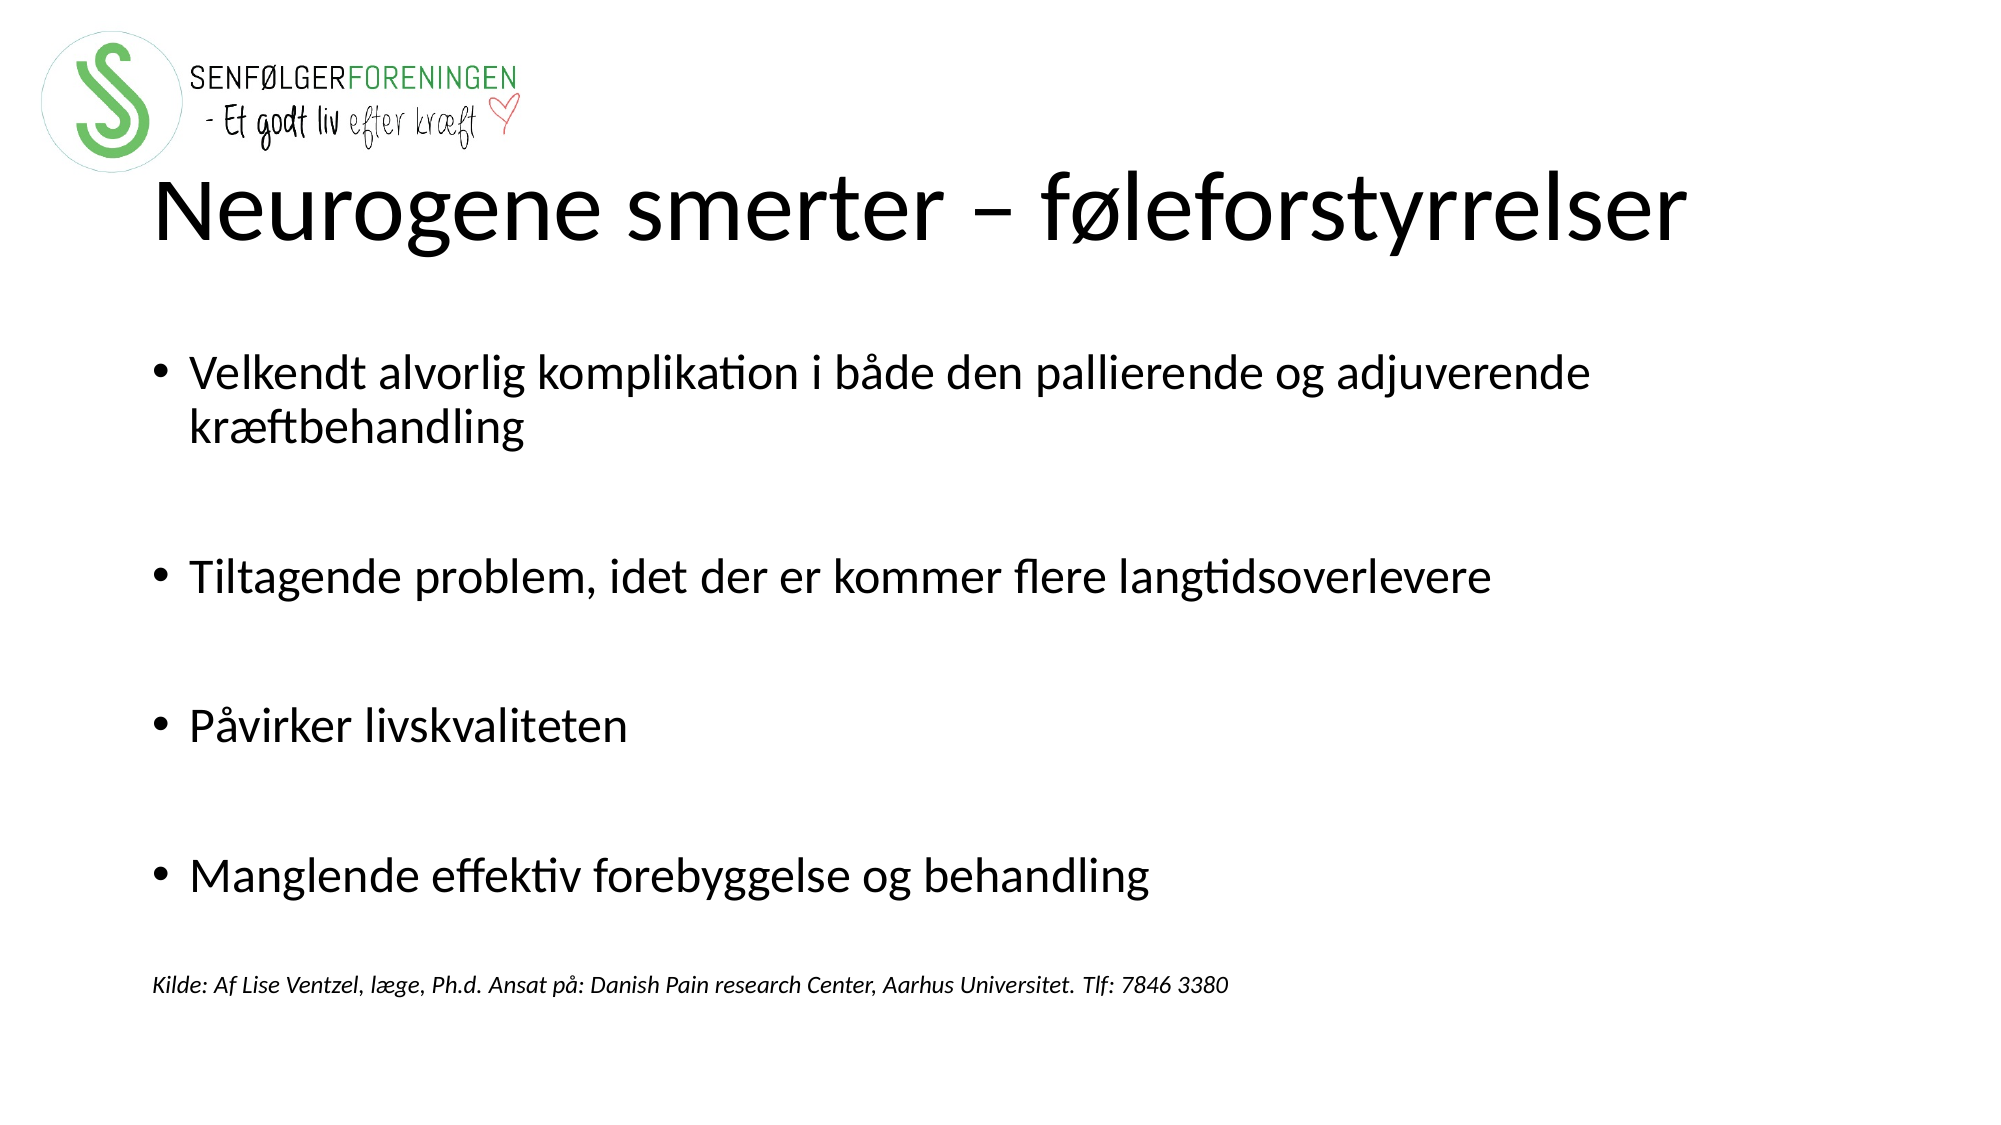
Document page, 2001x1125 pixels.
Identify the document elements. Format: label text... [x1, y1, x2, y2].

list Velkendt alvorlig komplikation i både den pallierende og adjuverende kræftbehandling Tiltagende problem, idet der er kommer flere langtidsoverlevere Påvirker livskvaliteten Manglende effektiv forebyggelse og behandling Kilde: Af Lise Ventzel, læge, Ph.d. Ansat på: Danish Pain research Center, Aarhus Universitet. Tlf: 7846 3380 [137, 258, 1863, 1082]
title Neurogene smerter – føleforstyrrelser [137, 151, 1863, 258]
picture [29, 21, 568, 182]
